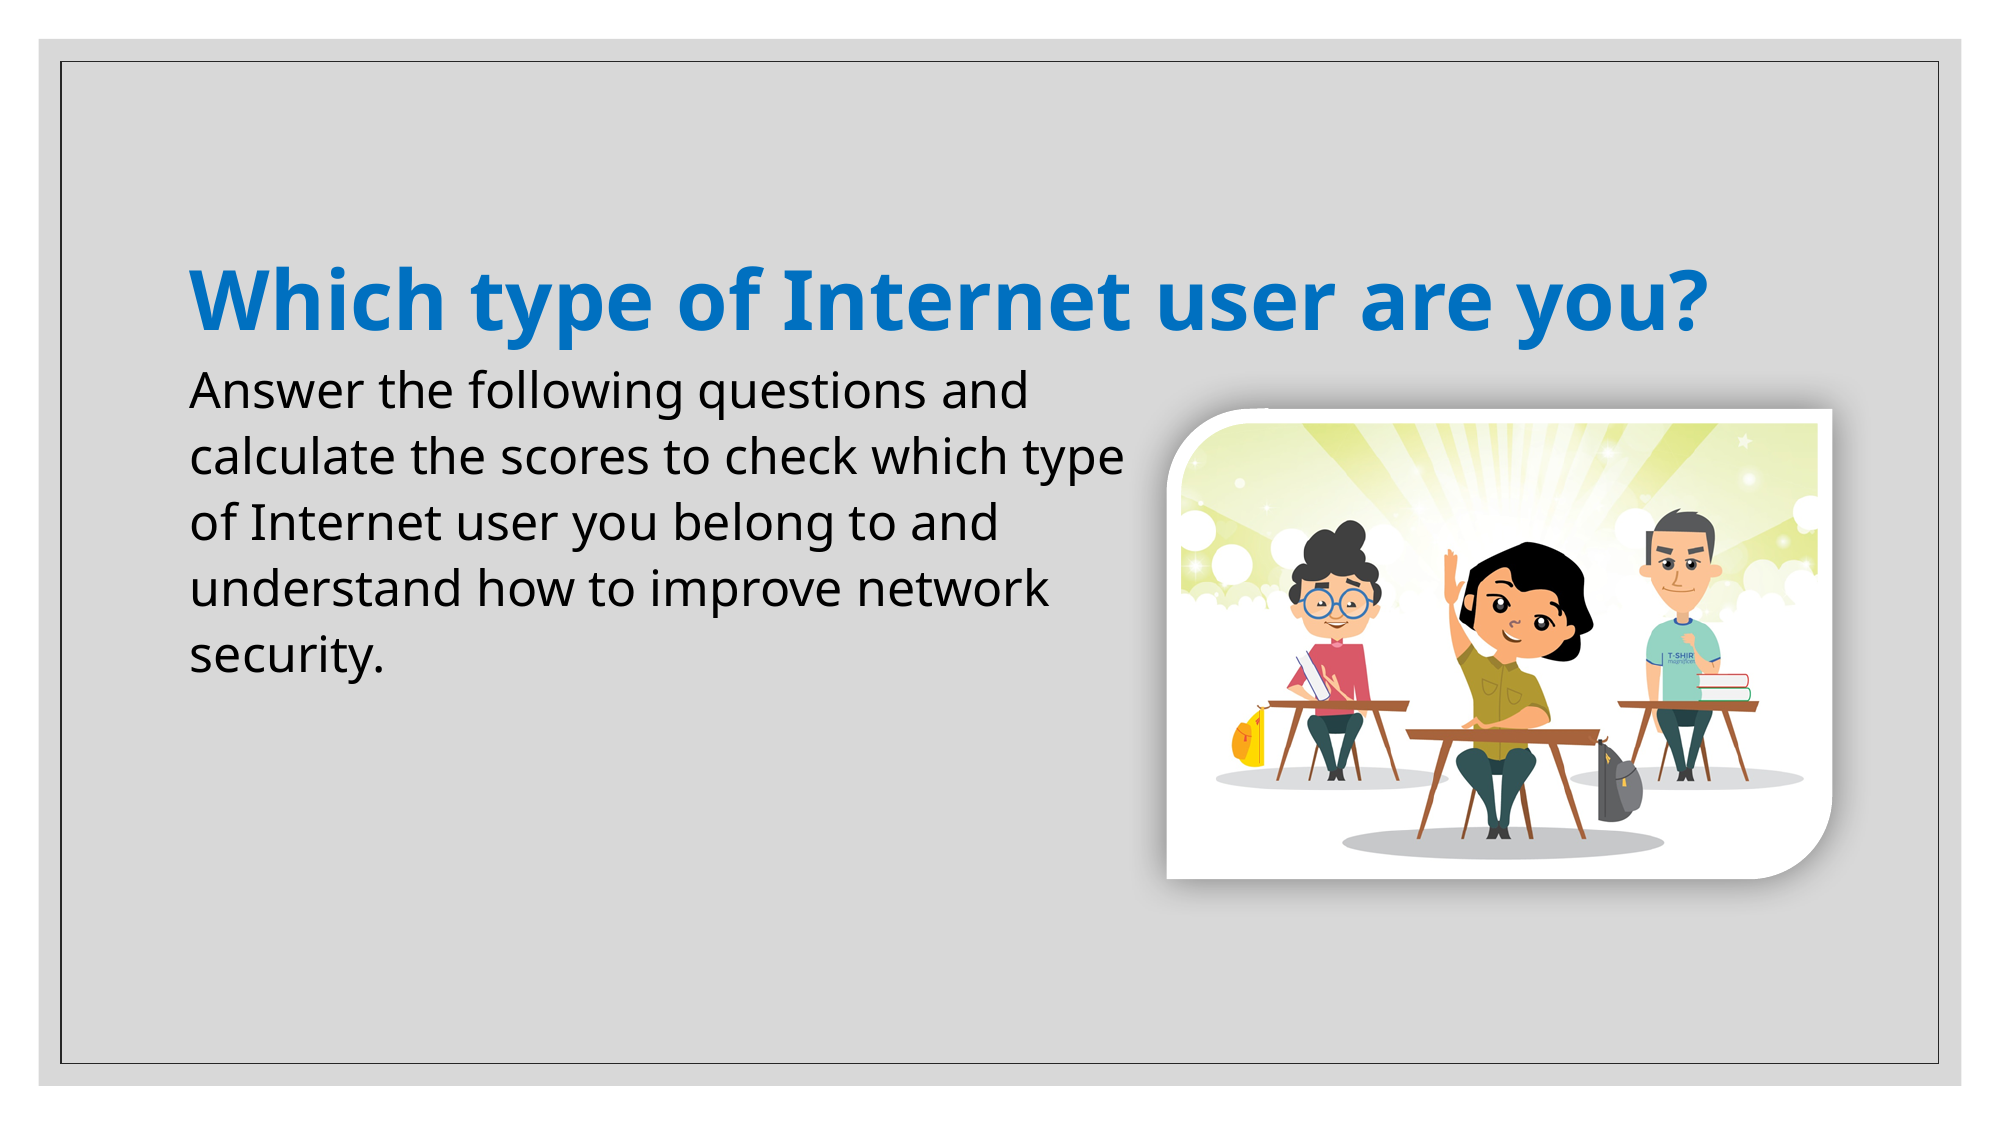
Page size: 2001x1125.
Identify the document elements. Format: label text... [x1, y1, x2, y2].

list Answer the following questions and calculate the scores to check which type of Internet user you belong to and understand how to improve network security. [174, 345, 1174, 977]
title Which type of Internet user are you? [174, 191, 1825, 411]
picture [1173, 416, 1825, 872]
